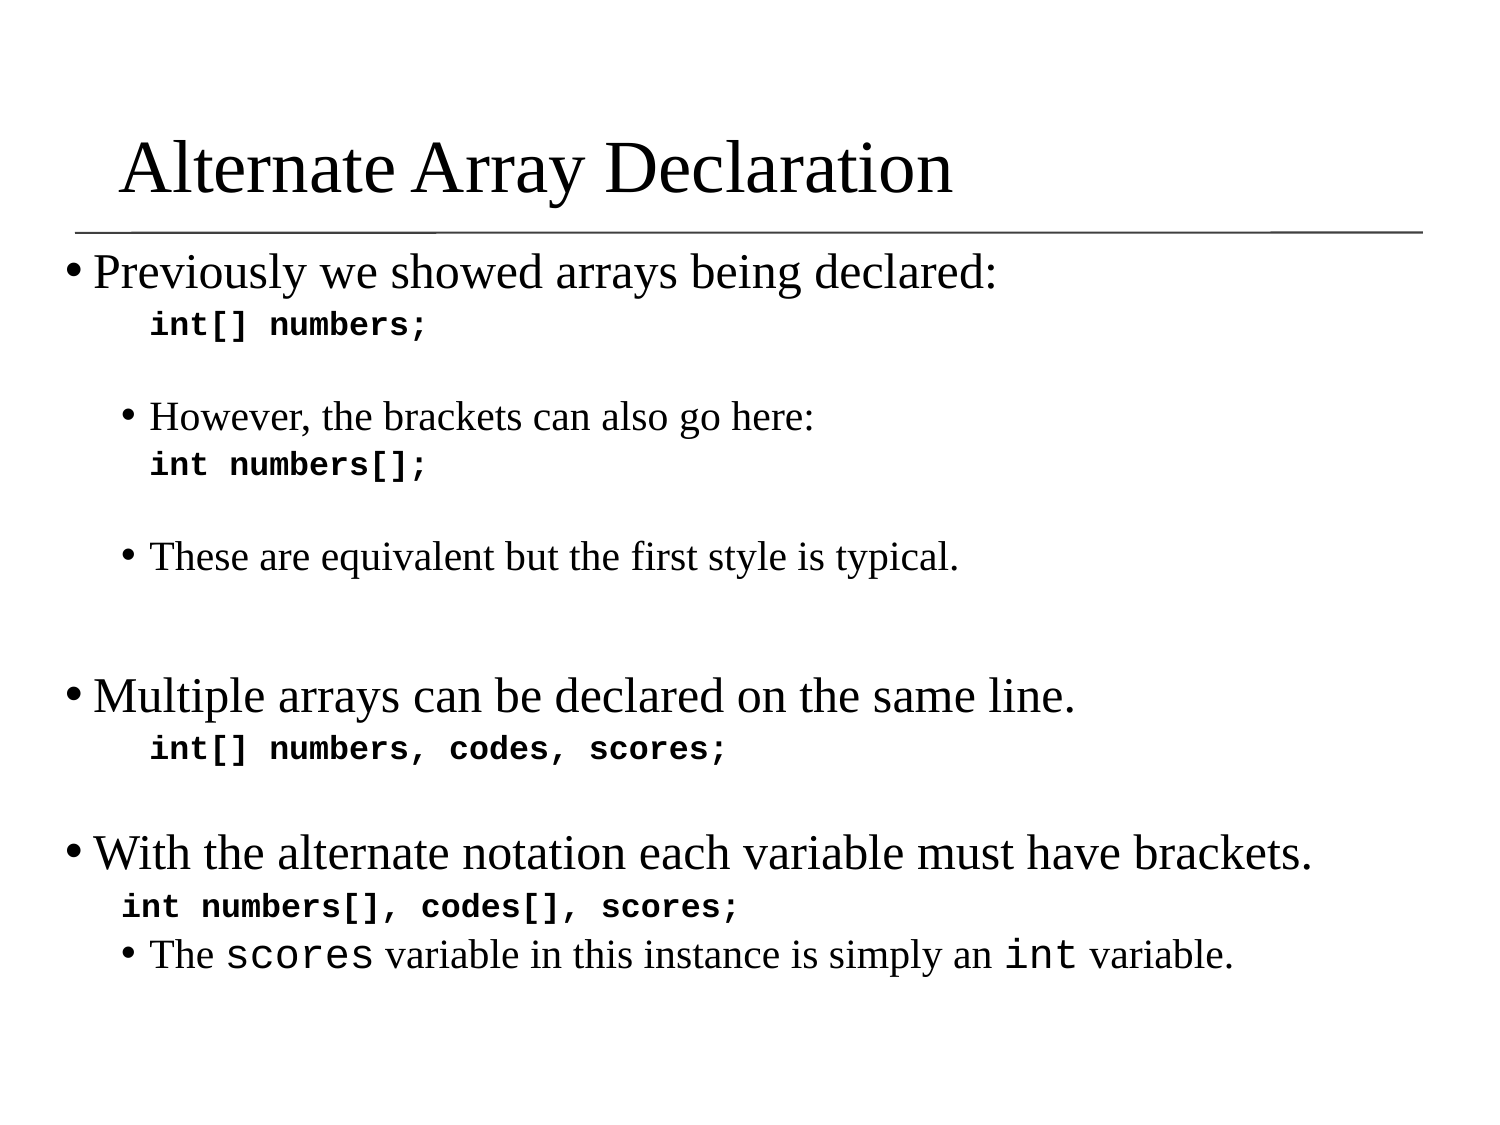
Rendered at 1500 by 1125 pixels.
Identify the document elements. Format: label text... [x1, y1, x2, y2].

title Alternate Array Declaration [103, 59, 1397, 237]
list Previously we showed arrays being declared: int[] numbers; However, the brackets can also go here: int numbers[]; These are equivalent but the first style is typical. Multiple arrays can be declared on the same line. int[] numbers, codes, scores; With the alternate notation each variable must have brackets. int numbers[], codes[], scores; The scores variable in this instance is simply an int variable. [50, 237, 1413, 1013]
